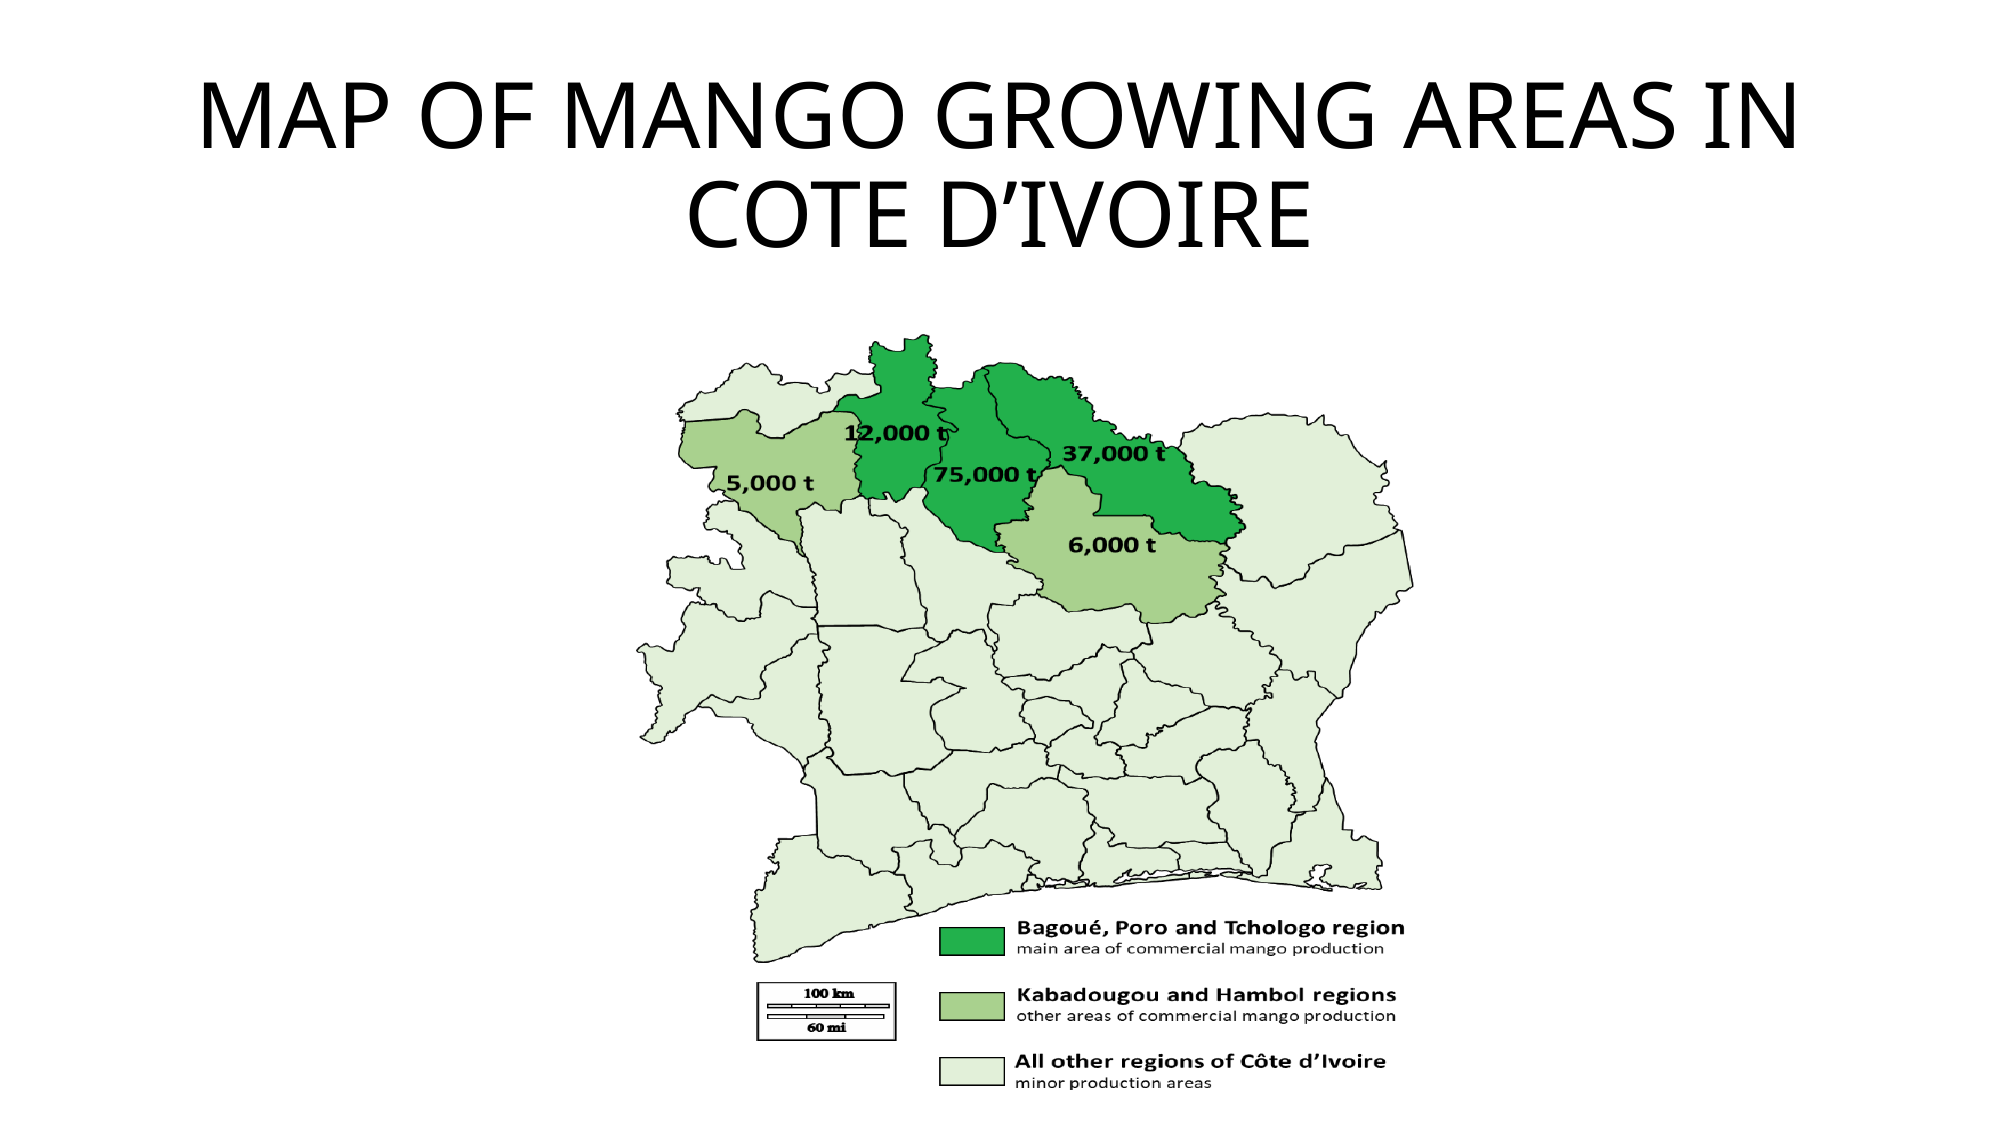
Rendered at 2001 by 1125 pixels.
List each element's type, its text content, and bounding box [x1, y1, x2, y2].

picture [636, 334, 1427, 1101]
title MAP OF MANGO GROWING AREAS IN COTE D’IVOIRE [136, 59, 1863, 278]
